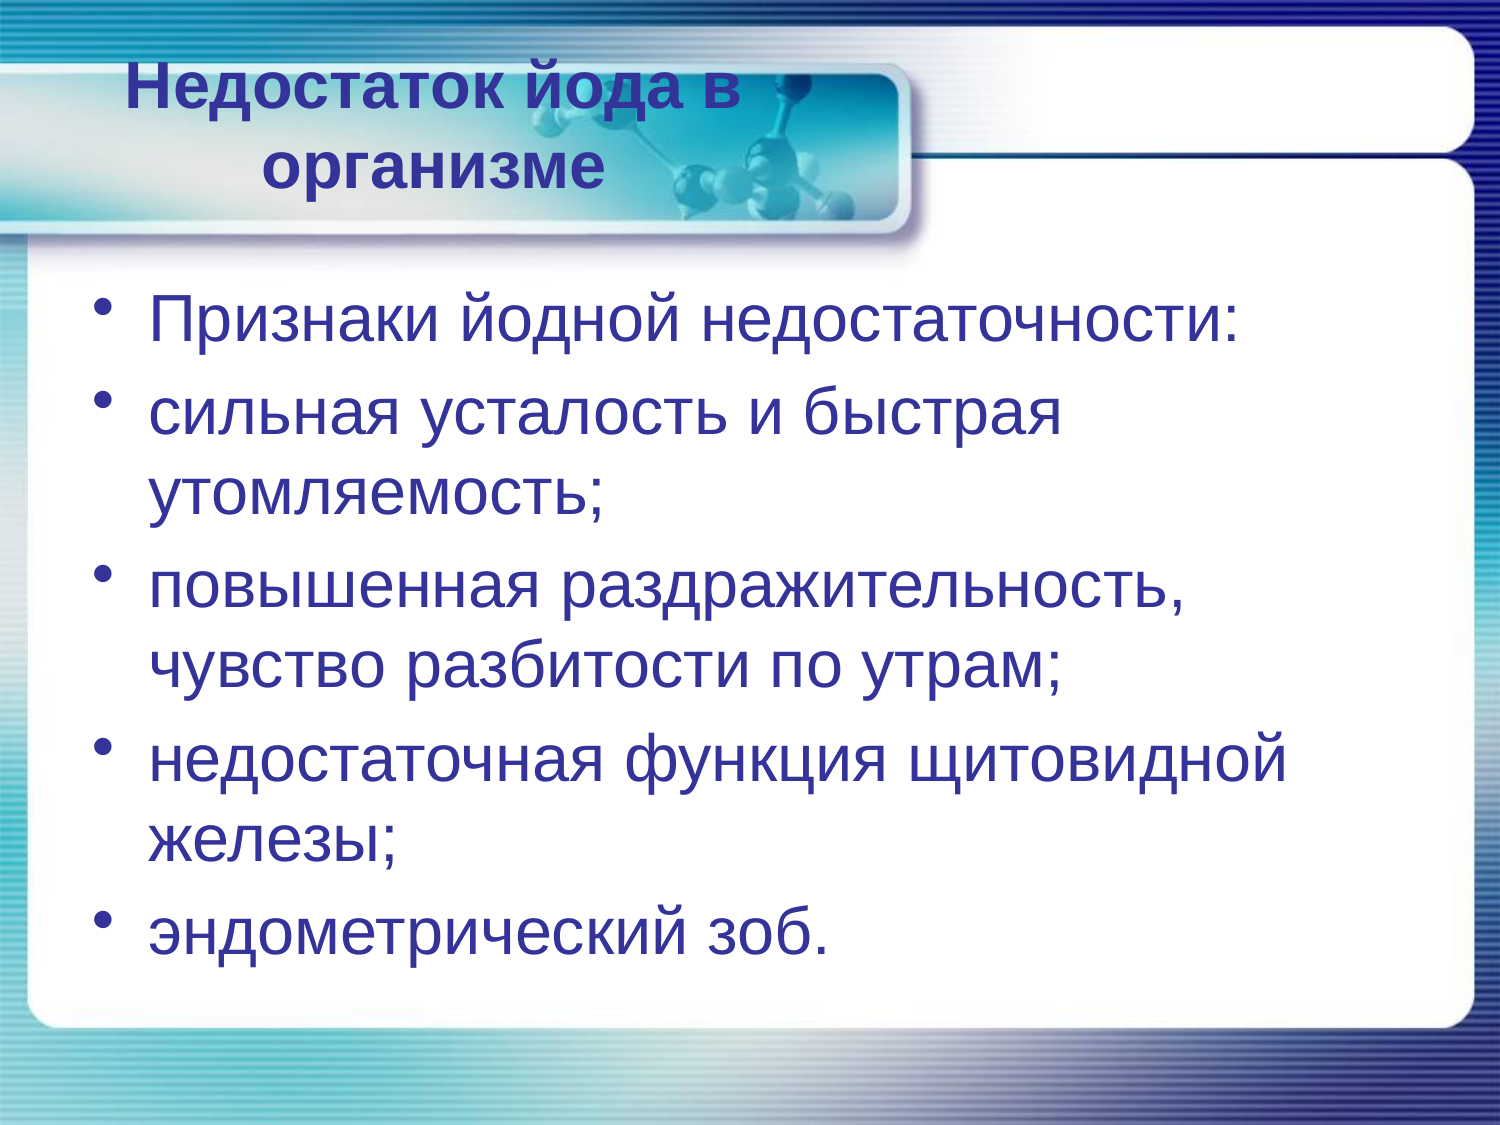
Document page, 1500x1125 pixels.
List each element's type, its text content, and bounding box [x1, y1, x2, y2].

list Признаки йодной недостаточности: сильная усталость и быстрая утомляемость; повышенная раздражительность, чувство разбитости по утрам; недостаточная функция щитовидной железы; эндометрический зоб. [76, 267, 1427, 1010]
picture [0, 0, 1500, 1125]
title Недостаток йода в организме [0, 90, 869, 233]
